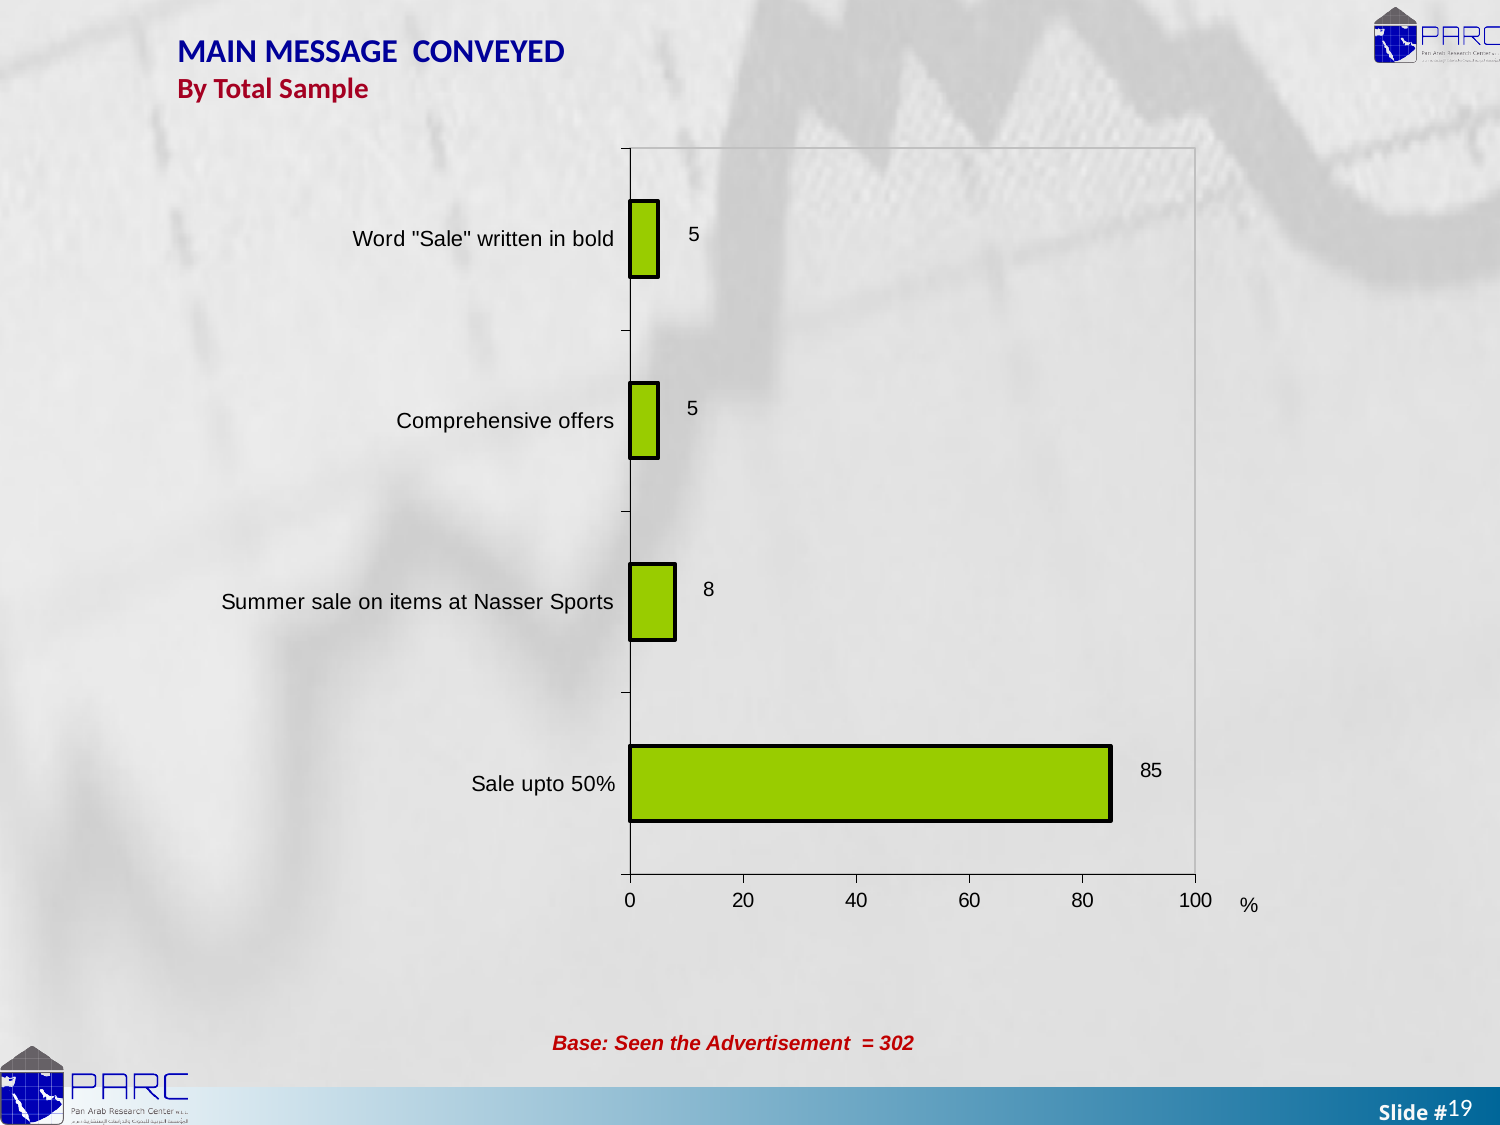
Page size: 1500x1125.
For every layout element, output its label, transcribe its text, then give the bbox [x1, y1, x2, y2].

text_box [149, 137, 1226, 1026]
picture [0, 0, 1500, 1125]
text_box MAIN MESSAGE CONVEYED By Total Sample [162, 21, 1138, 112]
text_box % [1229, 884, 1274, 925]
slide_number 19 [1137, 1087, 1488, 1125]
text_box Base: Seen the Advertisement = 302 [537, 1035, 1093, 1062]
